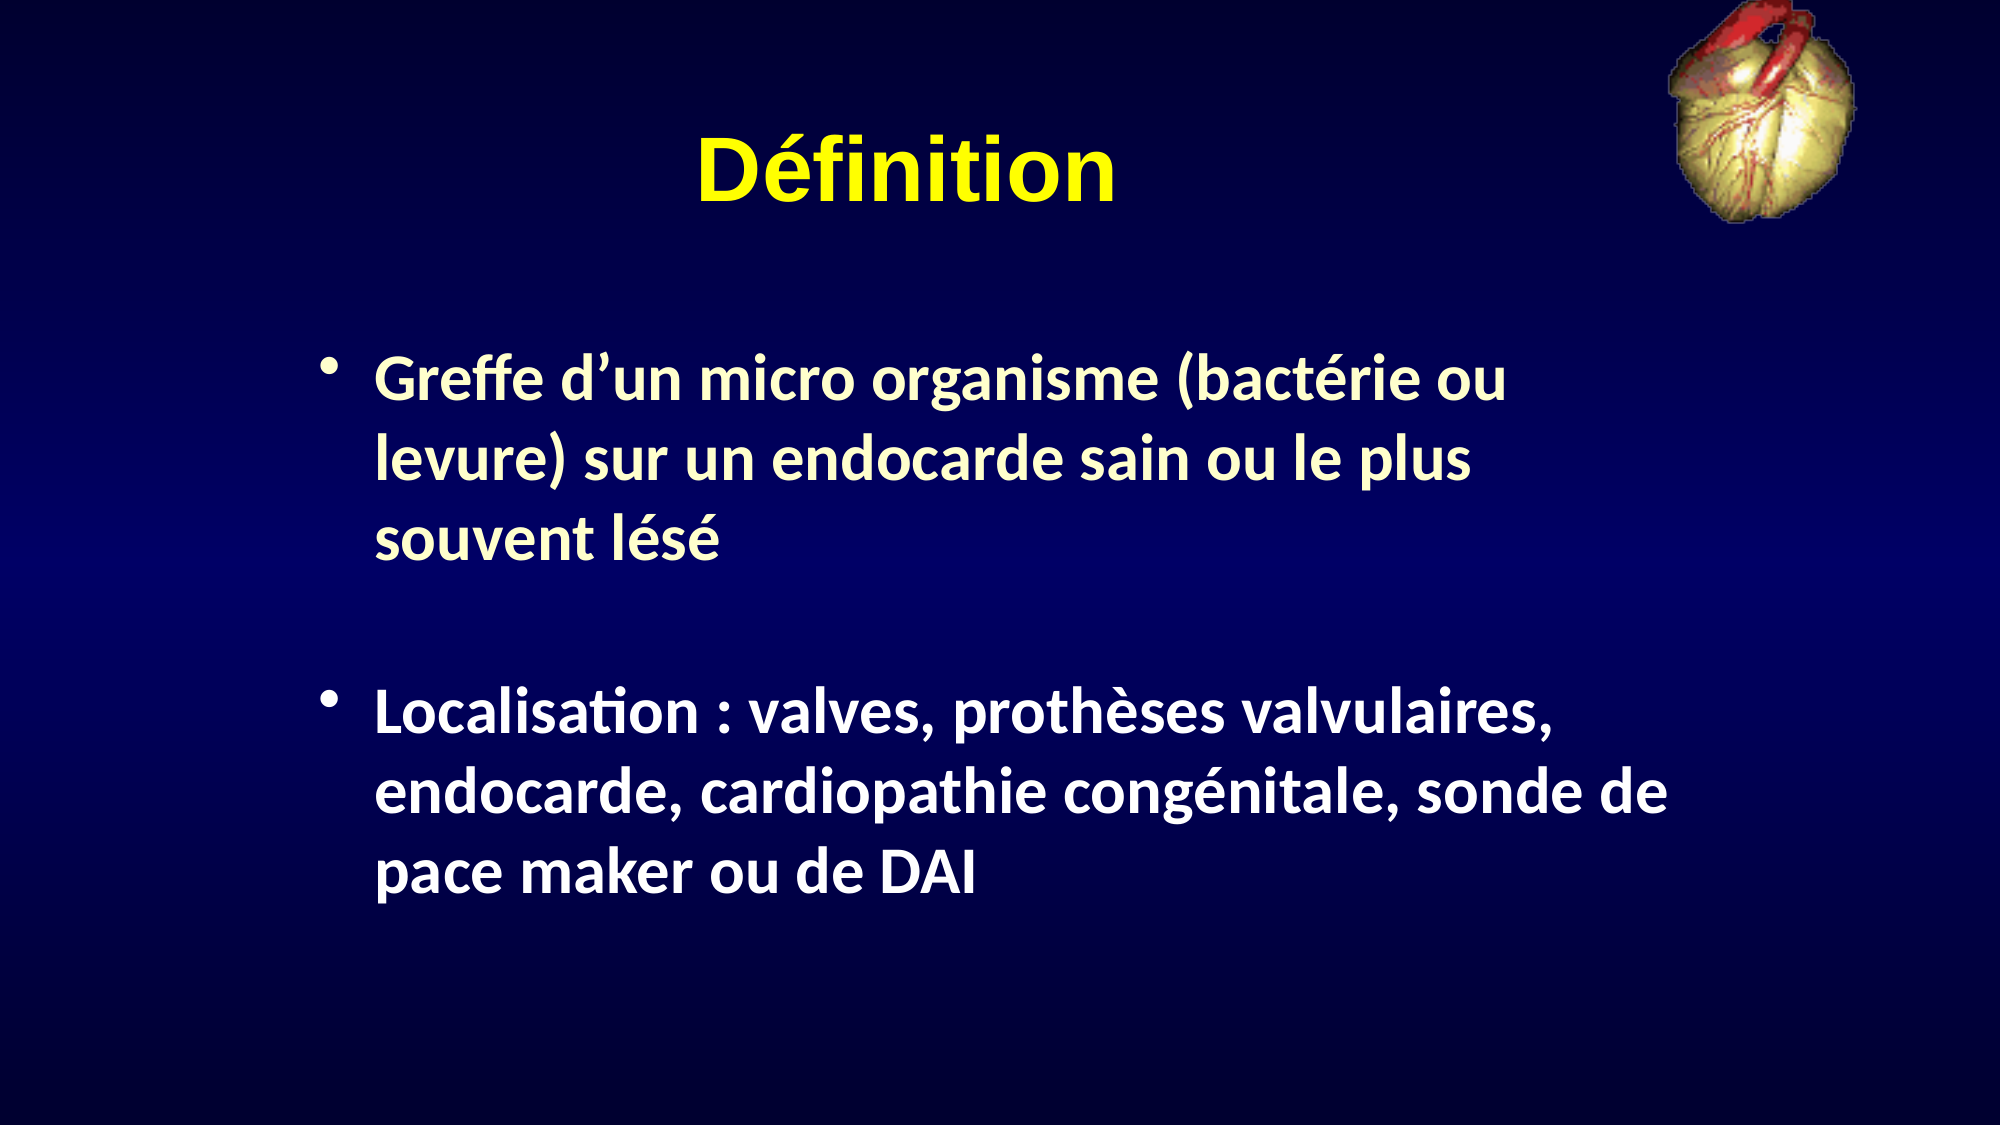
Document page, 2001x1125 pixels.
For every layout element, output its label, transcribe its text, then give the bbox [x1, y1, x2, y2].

picture [1636, 0, 1880, 240]
list Greffe d’un micro organisme (bactérie ou levure) sur un endocarde sain ou le plus souvent lésé Localisation : valves, prothèses valvulaires, endocarde, cardiopathie congénitale, sonde de pace maker ou de DAI [303, 326, 1697, 1069]
title Définition [232, 71, 1583, 259]
